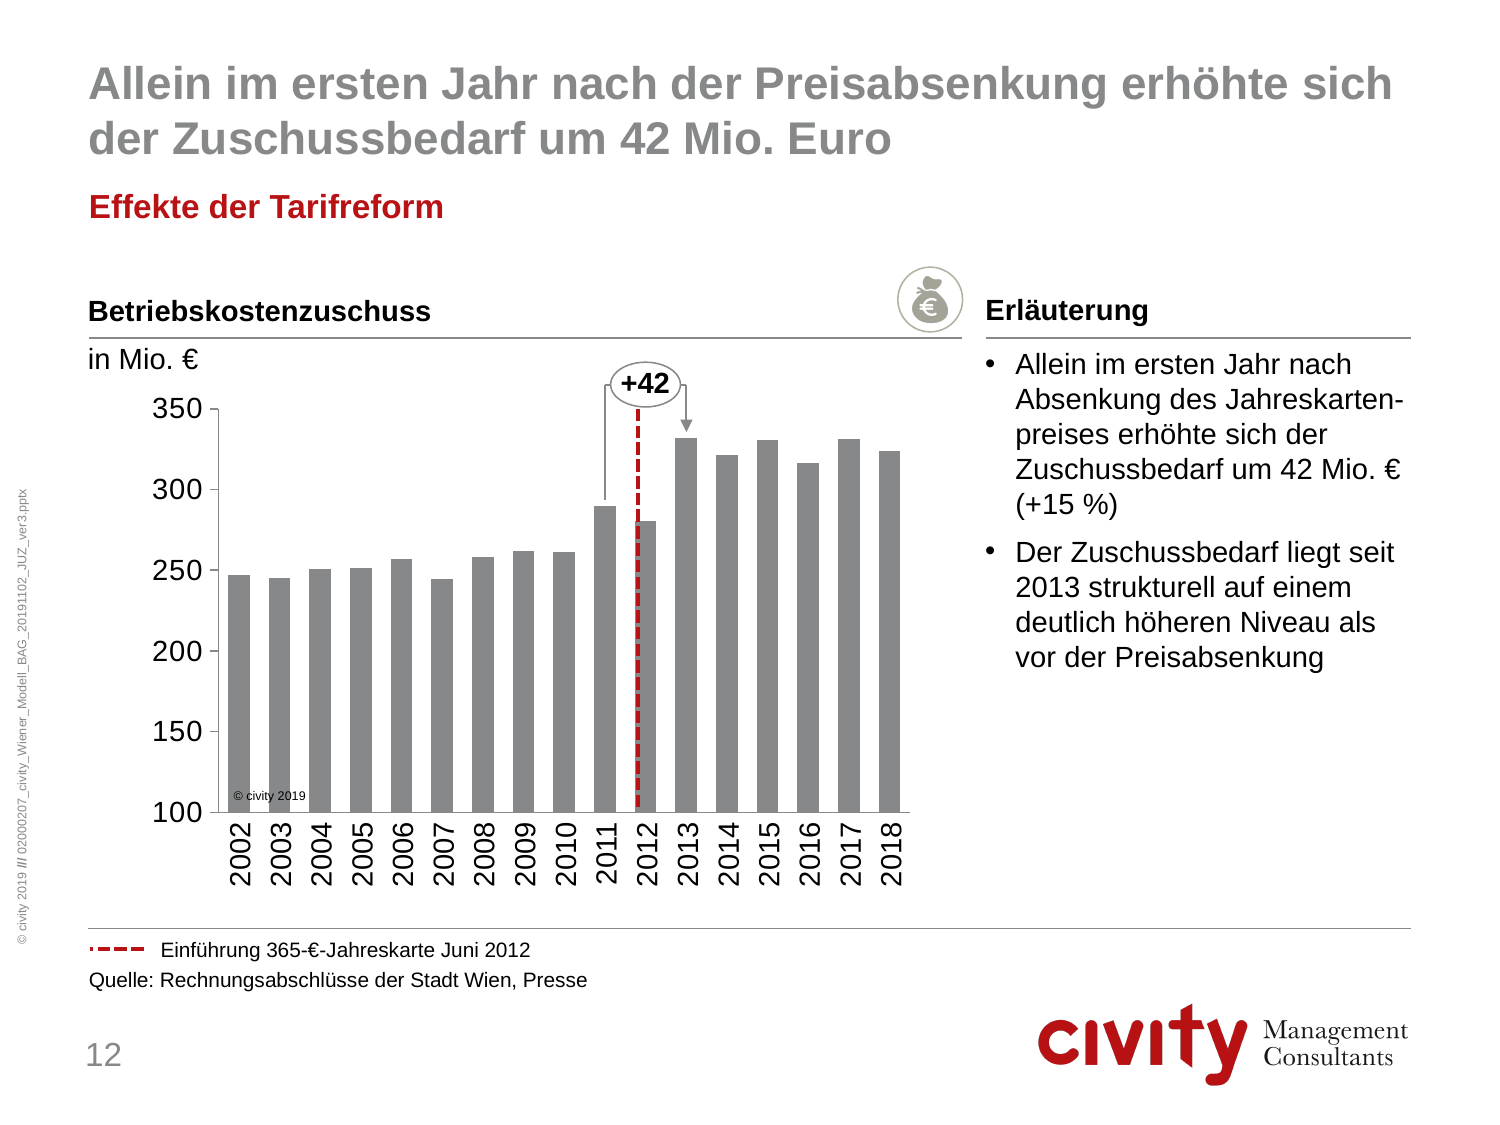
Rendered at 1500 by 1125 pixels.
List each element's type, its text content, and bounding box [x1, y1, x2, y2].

text_box 2016 [775, 842, 816, 857]
text_box 2007 [409, 842, 475, 857]
text_box 2008 [475, 842, 491, 857]
text_box 2009 [491, 842, 531, 857]
text_box 2011 [573, 842, 637, 857]
text_box Einführung 365-€-Jahreskarte Juni 2012 [144, 938, 836, 971]
text_box 2004 [287, 842, 353, 857]
text_box Allein im ersten Jahr nach Absenkung des Jahreskarten-preises erhöhte sich der Zuschussbedarf um 42 Mio. € (+15 %) Der Zuschussbedarf liegt seit 2013 strukturell auf einem deutlich höheren Niveau als vor der Preisabsenkung [970, 338, 1428, 953]
text_box 2017 [816, 842, 882, 857]
text_box 2014 [694, 842, 735, 857]
text_box Erläuterung [968, 277, 1413, 340]
text_box 2005 [353, 842, 369, 857]
chart [125, 387, 924, 834]
text_box Betriebskostenzuschuss in Mio. € [71, 283, 870, 346]
text_box +42 [610, 362, 681, 383]
slide_number 12 [85, 1032, 151, 1074]
picture [1029, 998, 1423, 1091]
text_box 2010 [531, 842, 573, 857]
text_box 2018 [882, 841, 923, 857]
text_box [897, 266, 963, 333]
text_box 2003 [247, 842, 287, 857]
text_box 2013 [654, 842, 694, 857]
text_box 2006 [369, 842, 409, 857]
text_box 2012 [637, 842, 654, 857]
text_box 2015 [735, 842, 775, 857]
title Allein im ersten Jahr nach der Preisabsenkung erhöhte sich der Zuschussbedarf um 42 Mio. Euro [73, 46, 1412, 153]
text_box 2002 [206, 842, 247, 857]
text_box Quelle: Rechnungsabschlüsse der Stadt Wien, Presse [74, 959, 1414, 999]
list Effekte der Tarifreform [74, 177, 1163, 226]
